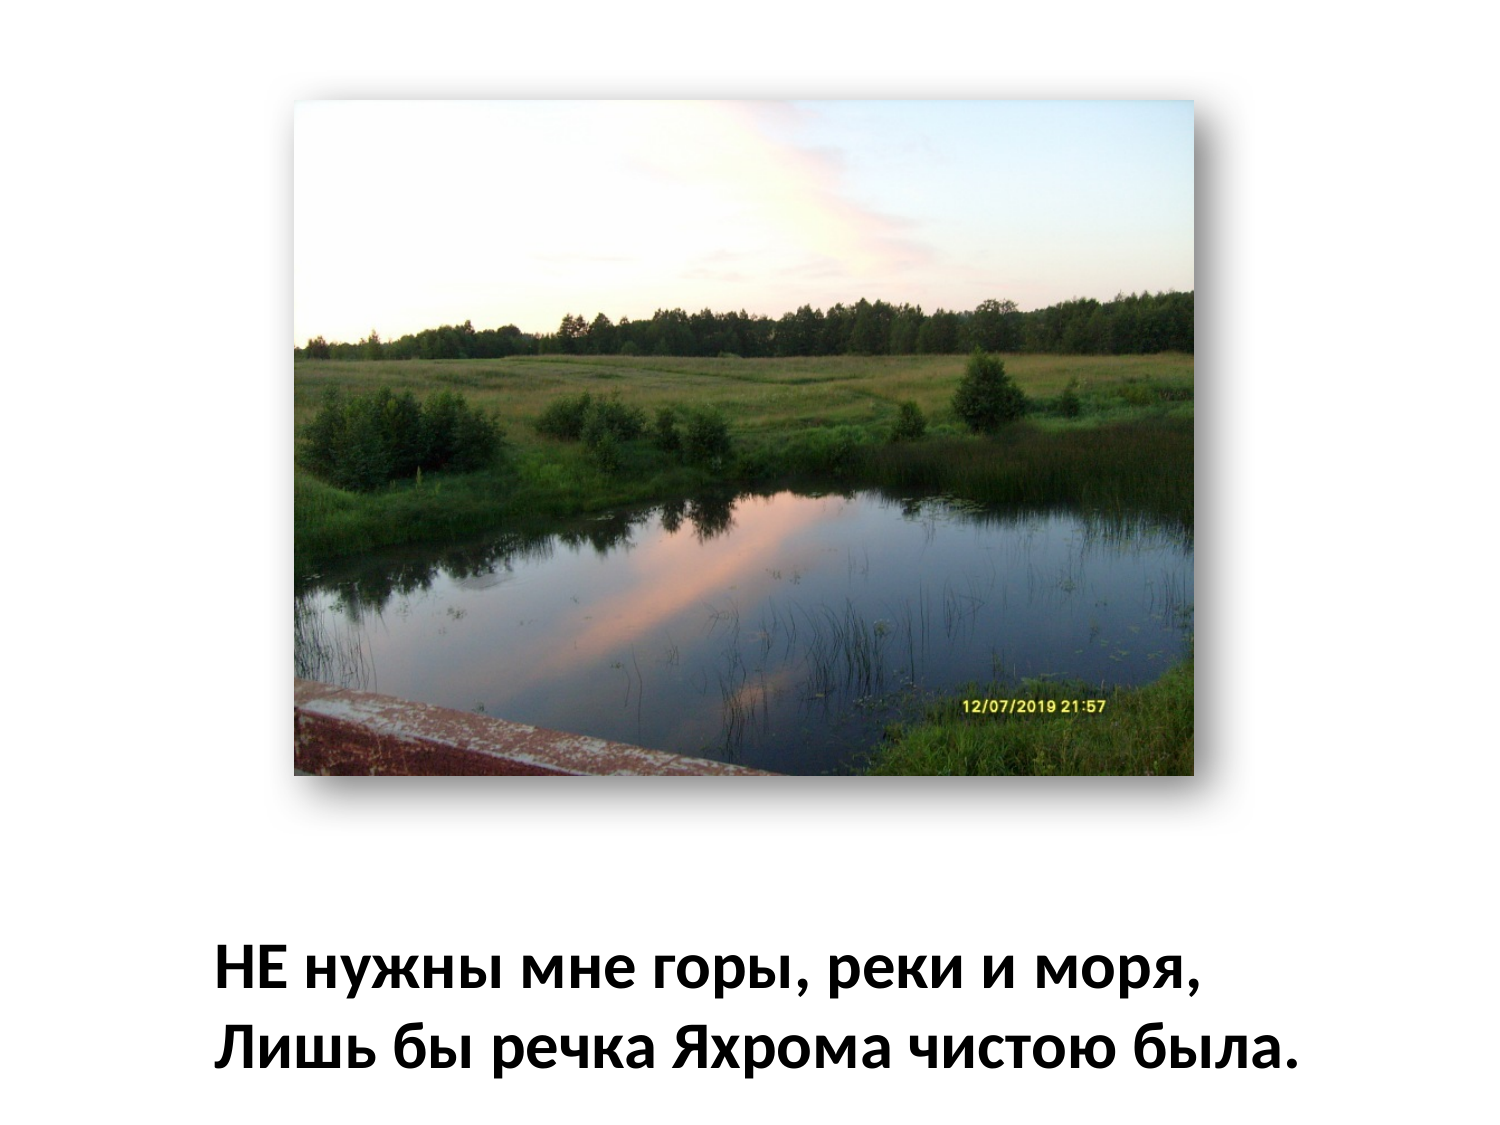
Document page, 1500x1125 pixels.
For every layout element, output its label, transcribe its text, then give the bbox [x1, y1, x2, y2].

title НЕ нужны мне горы, реки и моря, Лишь бы речка Яхрома чистою была. [199, 787, 1325, 1090]
picture [293, 100, 1195, 776]
list [294, 880, 1418, 1013]
